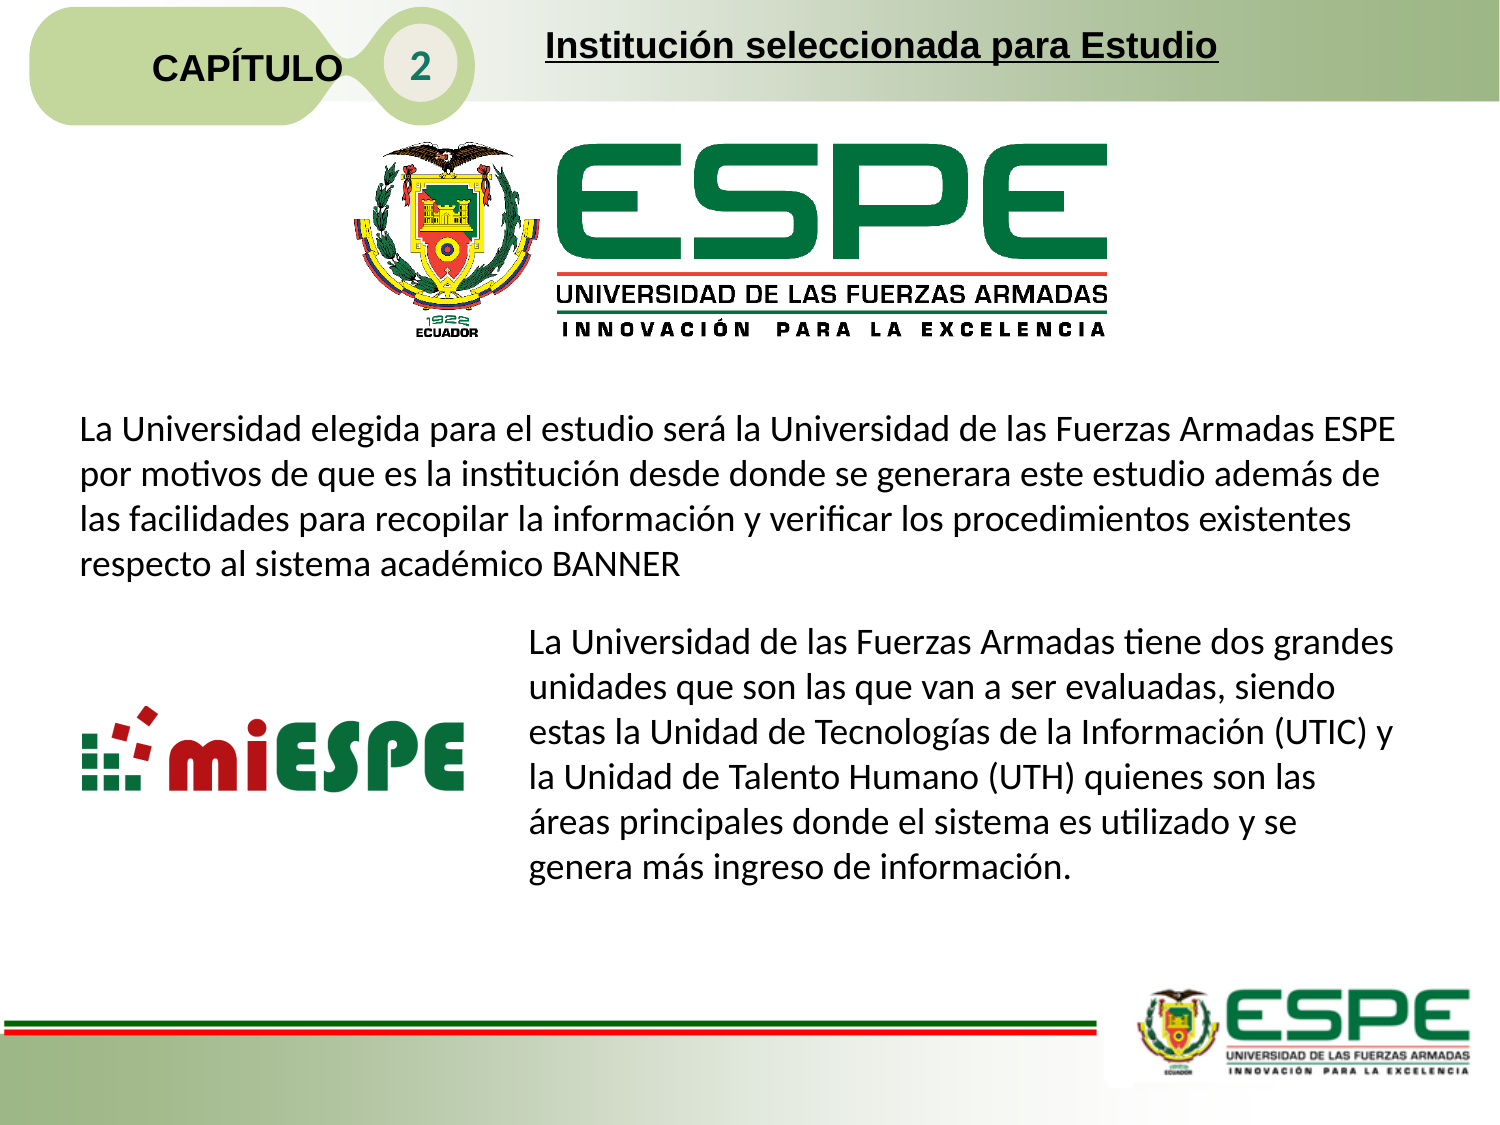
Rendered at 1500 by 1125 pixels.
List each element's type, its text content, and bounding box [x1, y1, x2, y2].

text_box Institución seleccionada para Estudio [451, 13, 1378, 74]
text_box 2 [381, 21, 460, 104]
text_box La Universidad elegida para el estudio será la Universidad de las Fuerzas Armadas ESPE por motivos de que es la institución desde donde se generara este estudio además de las facilidades para recopilar la información y verificar los procedimientos existentes respecto al sistema académico BANNER [64, 397, 1424, 592]
picture [0, 0, 1500, 1125]
text_box CAPÍTULO [27, 4, 477, 128]
text_box La Universidad de las Fuerzas Armadas tiene dos grandes unidades que son las que van a ser evaluadas, siendo estas la Unidad de Tecnologías de la Información (UTIC) y la Unidad de Talento Humano (UTH) quienes son las áreas principales donde el sistema es utilizado y se genera más ingreso de información. [513, 609, 1412, 895]
